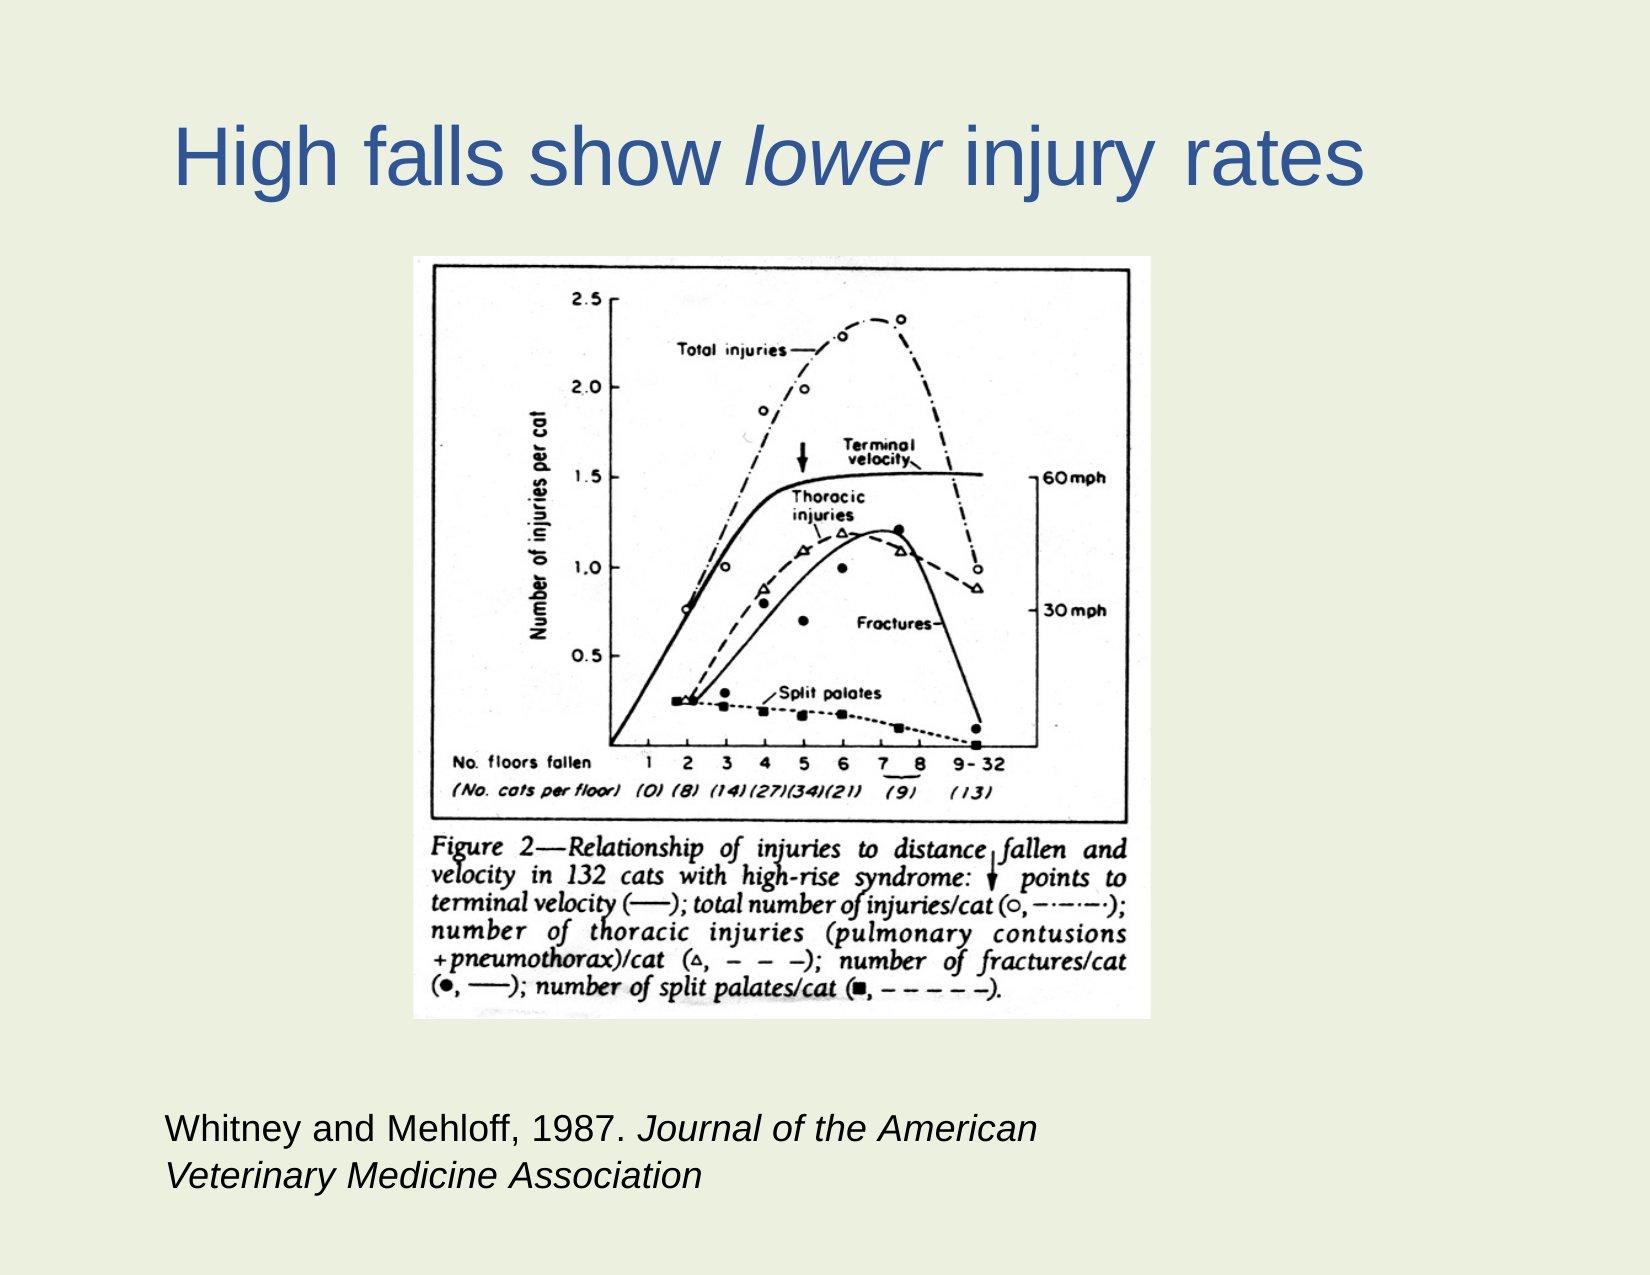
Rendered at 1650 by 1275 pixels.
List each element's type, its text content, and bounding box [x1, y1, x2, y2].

text_box Whitney and Mehloff, 1987. Journal of the American Veterinary Medicine Association [162, 1099, 1109, 1197]
title High falls show lower injury rates [24, 99, 1511, 316]
text_box [413, 256, 1151, 1019]
